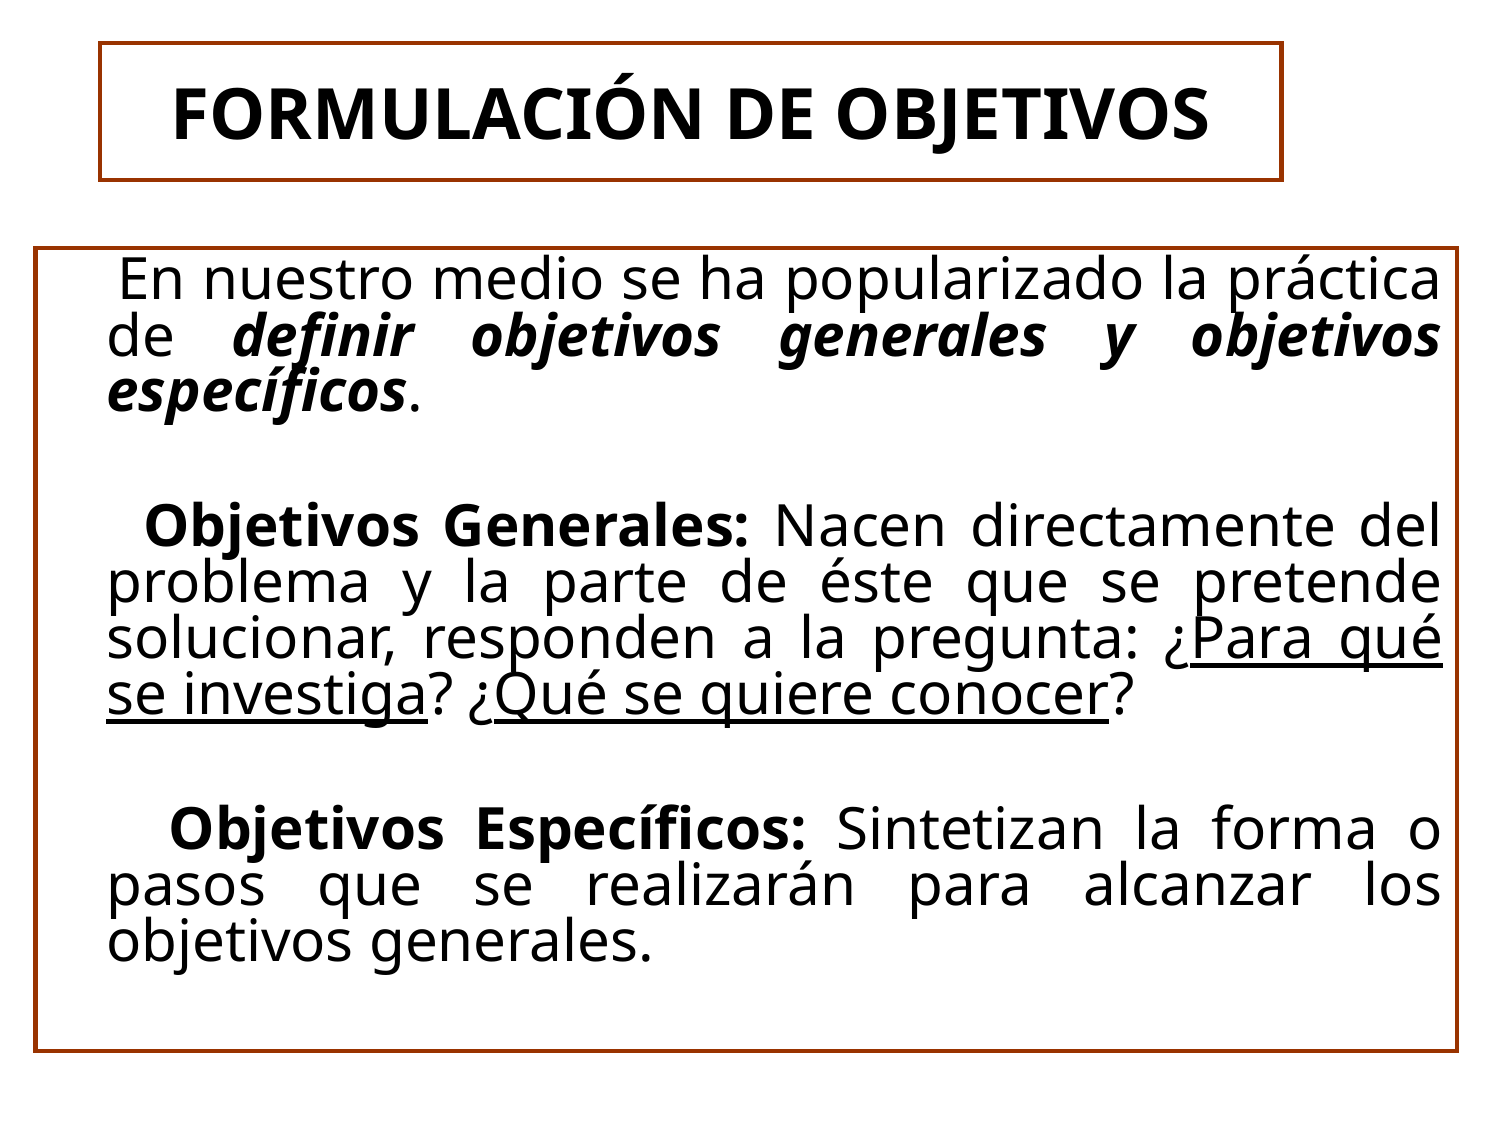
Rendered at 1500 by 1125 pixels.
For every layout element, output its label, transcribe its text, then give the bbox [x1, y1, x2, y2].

text_box En nuestro medio se ha popularizado la práctica de definir objetivos generales y objetivos específicos. Objetivos Generales: Nacen directamente del problema y la parte de éste que se pretende solucionar, responden a la pregunta: ¿Para qué se investiga? ¿Qué se quiere conocer? Objetivos Específicos: Sintetizan la forma o pasos que se realizarán para alcanzar los objetivos generales. [35, 247, 1458, 1051]
text_box FORMULACIÓN DE OBJETIVOS [100, 42, 1282, 181]
